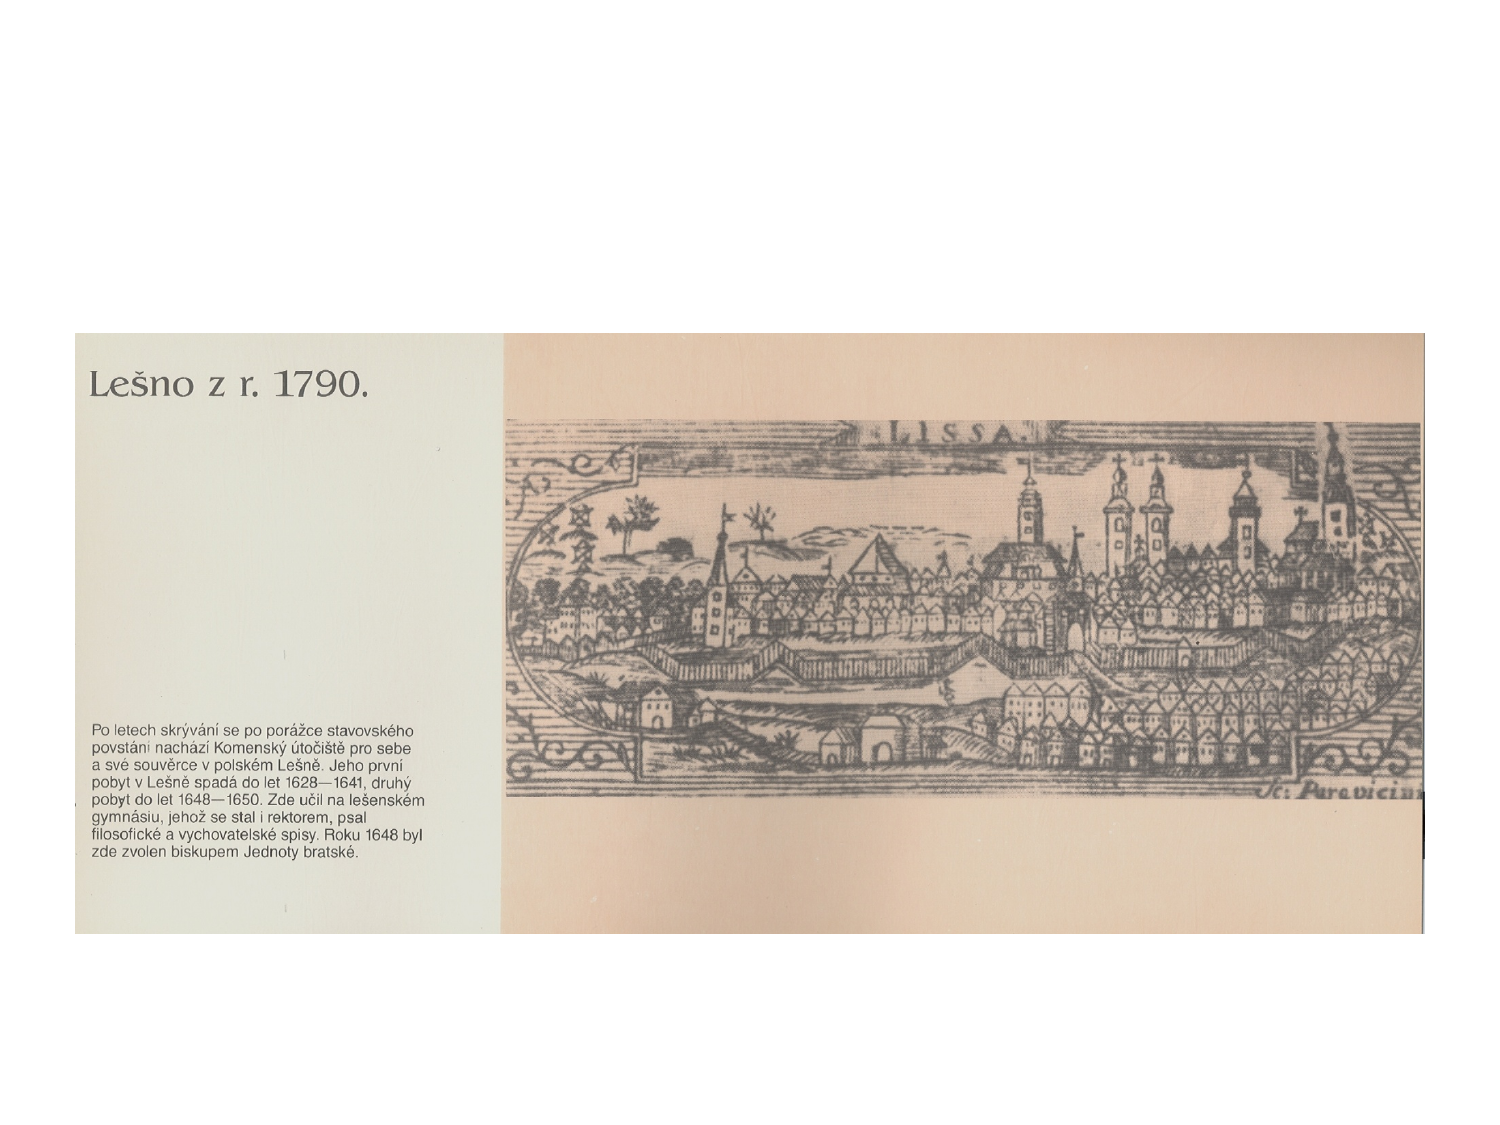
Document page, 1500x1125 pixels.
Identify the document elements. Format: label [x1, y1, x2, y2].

list [74, 333, 1426, 934]
